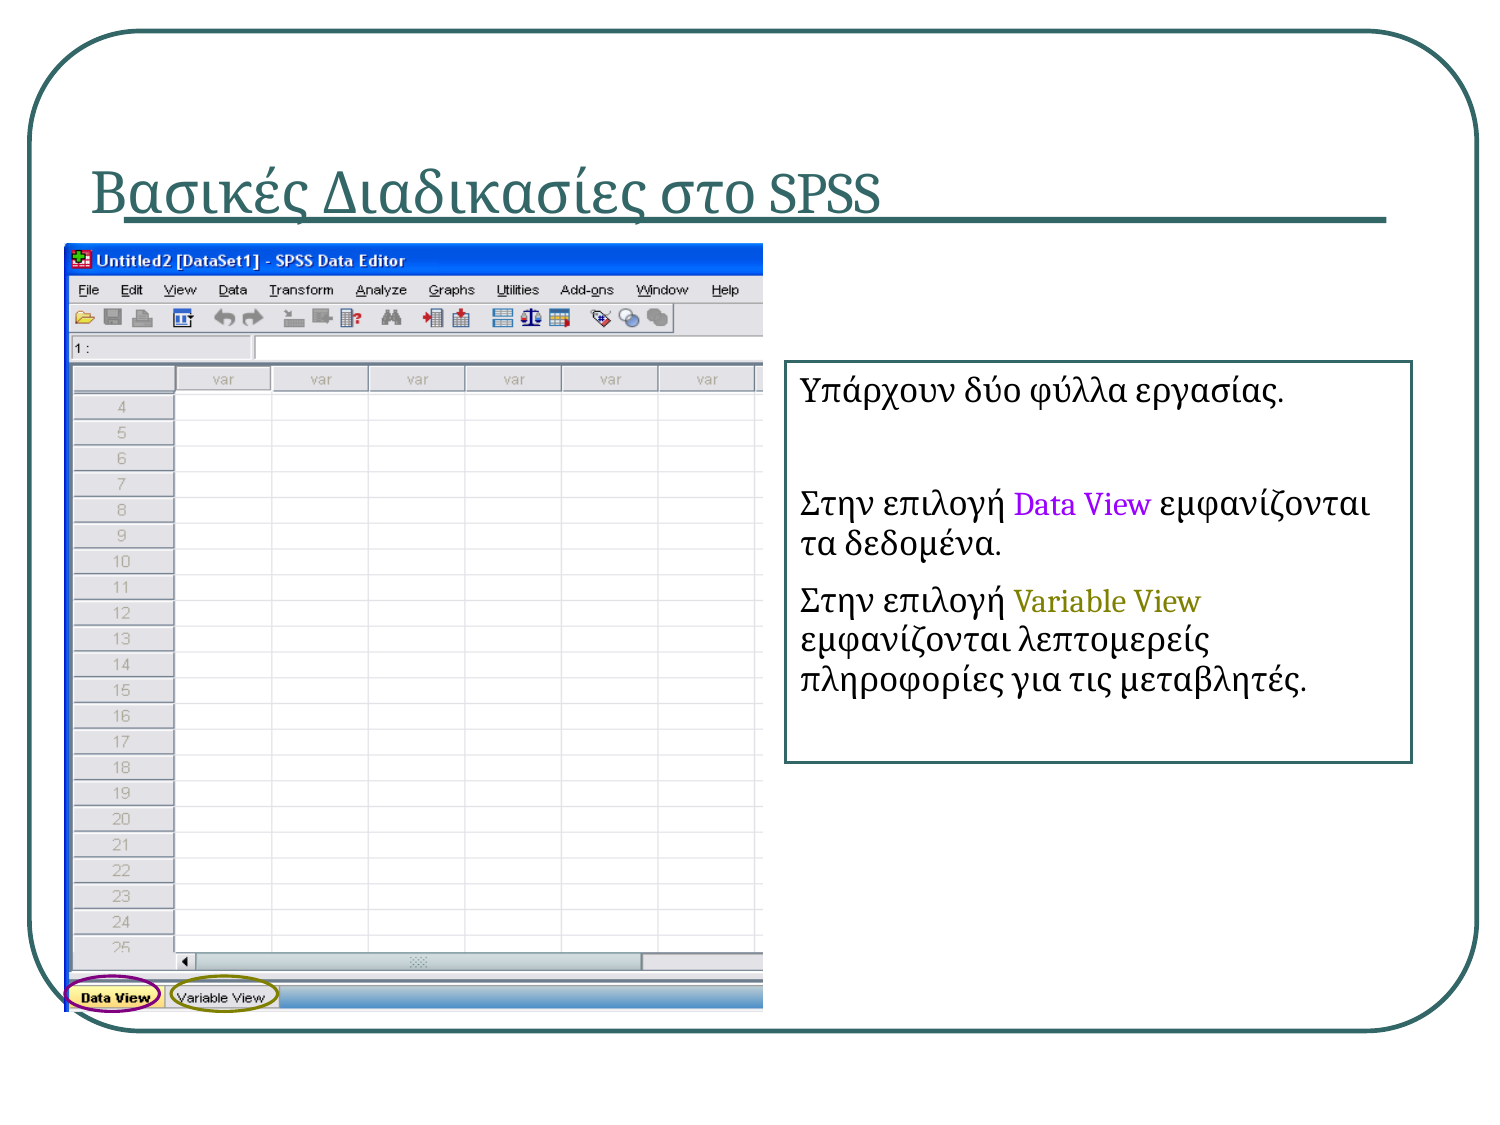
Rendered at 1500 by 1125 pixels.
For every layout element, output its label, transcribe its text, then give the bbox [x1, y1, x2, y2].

picture [64, 243, 763, 1012]
title Βασικές Διαδικασίες στο SPSS [74, 19, 1313, 233]
text_box Υπάρχουν δύο φύλλα εργασίας. Στην επιλογή Data View εμφανίζονται τα δεδομένα. Στην επιλογή Variable View εμφανίζονται λεπτομερείς πληροφορίες για τις μεταβλητές. [785, 361, 1412, 763]
